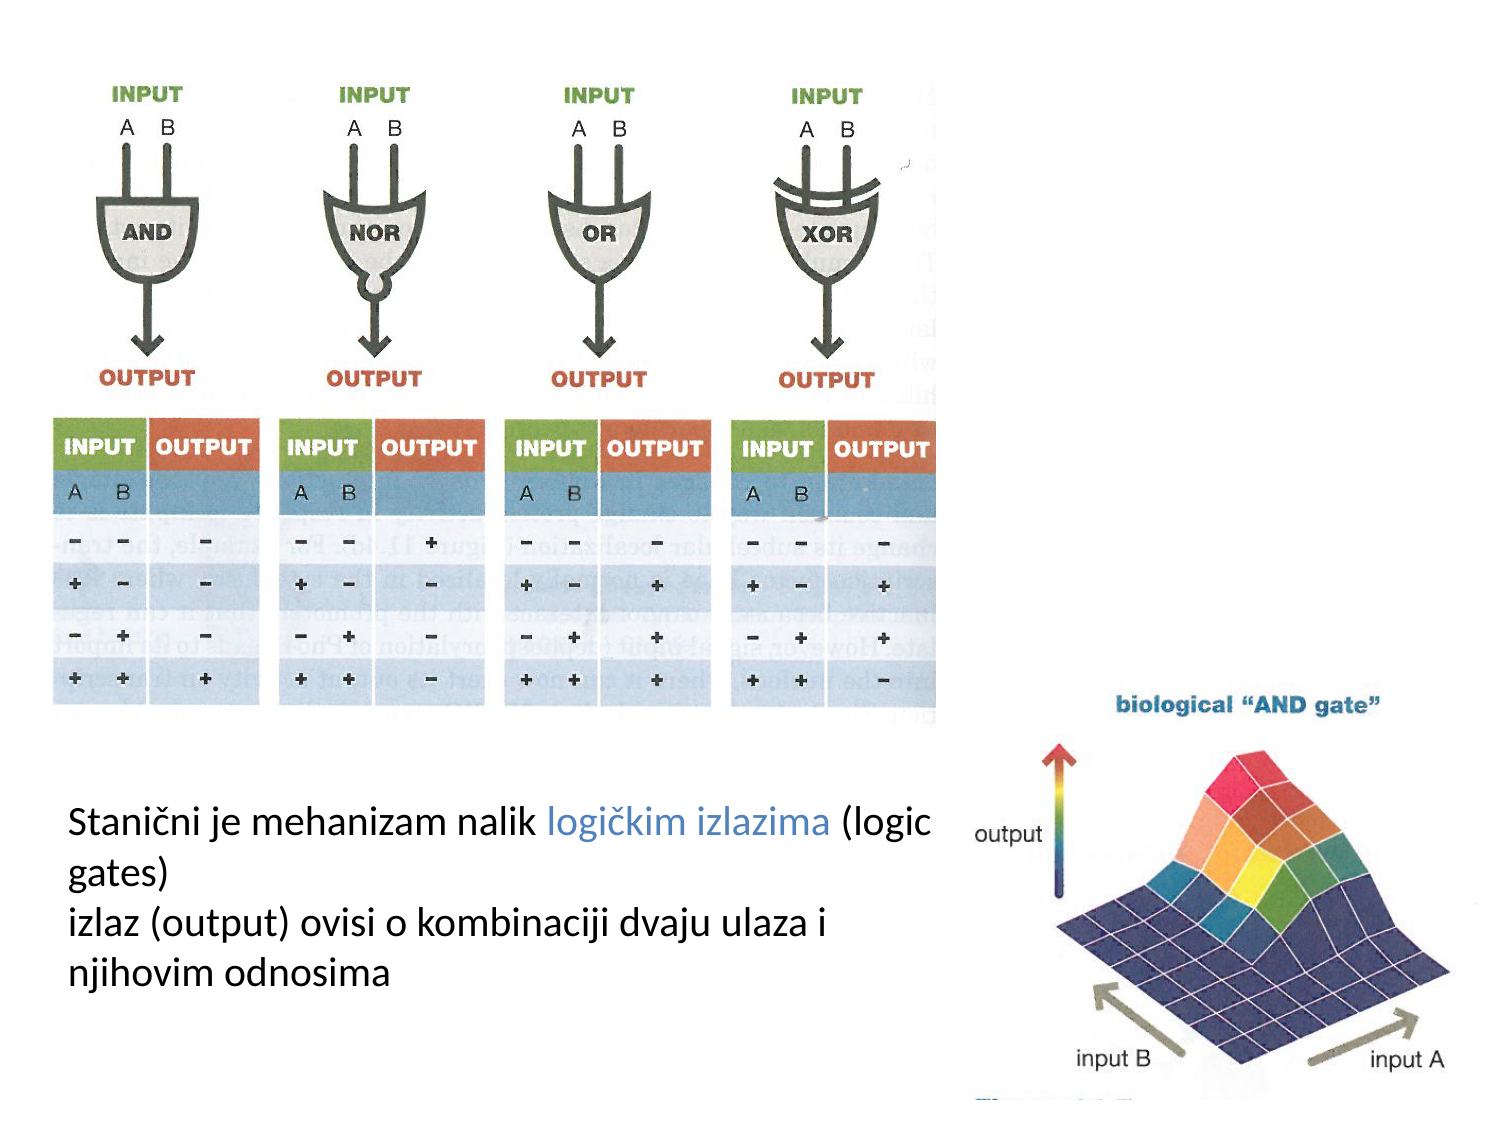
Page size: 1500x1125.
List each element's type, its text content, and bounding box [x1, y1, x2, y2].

text_box Stanični je mehanizam nalik logičkim izlazima (logic gates) izlaz (output) ovisi o kombinaciji dvaju ulaza i njihovim odnosima [53, 786, 930, 1002]
picture [38, 42, 1482, 1101]
